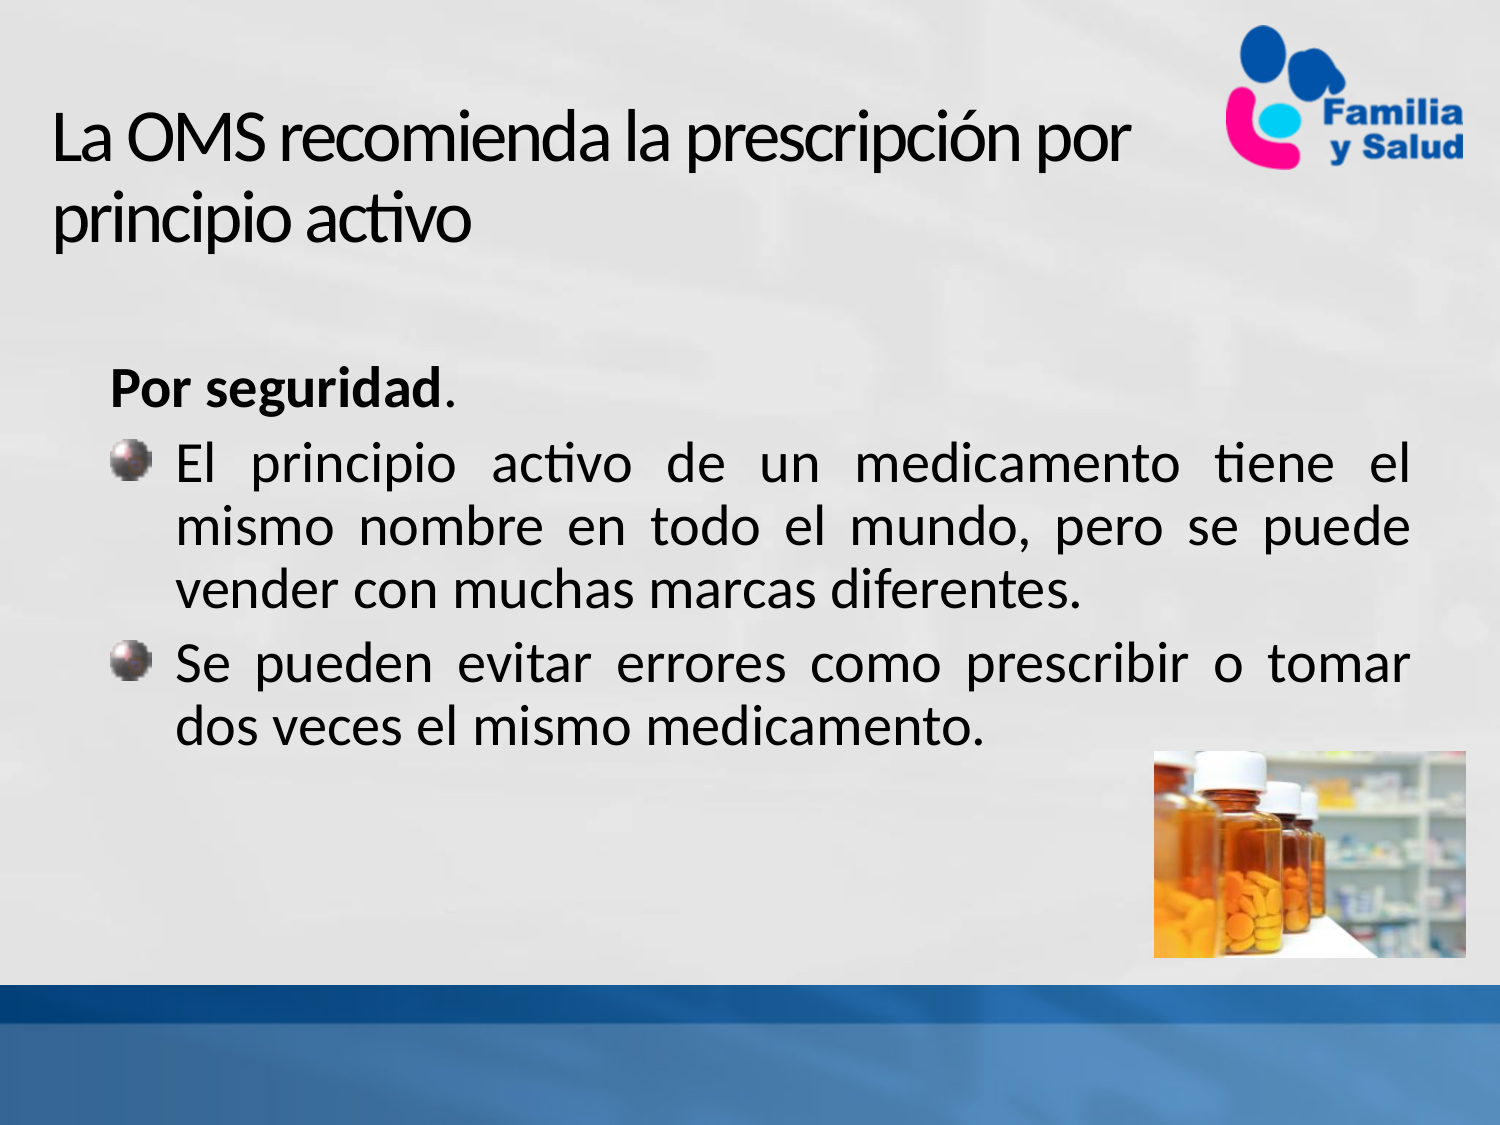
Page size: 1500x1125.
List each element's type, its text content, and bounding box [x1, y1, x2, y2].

title La OMS recomienda la prescripción por principio activo [50, 97, 1272, 261]
list Por seguridad. El principio activo de un medicamento tiene el mismo nombre en todo el mundo, pero se puede vender con muchas marcas diferentes. Se pueden evitar errores como prescribir o tomar dos veces el mismo medicamento. [110, 221, 1413, 768]
picture [0, 0, 1500, 1125]
